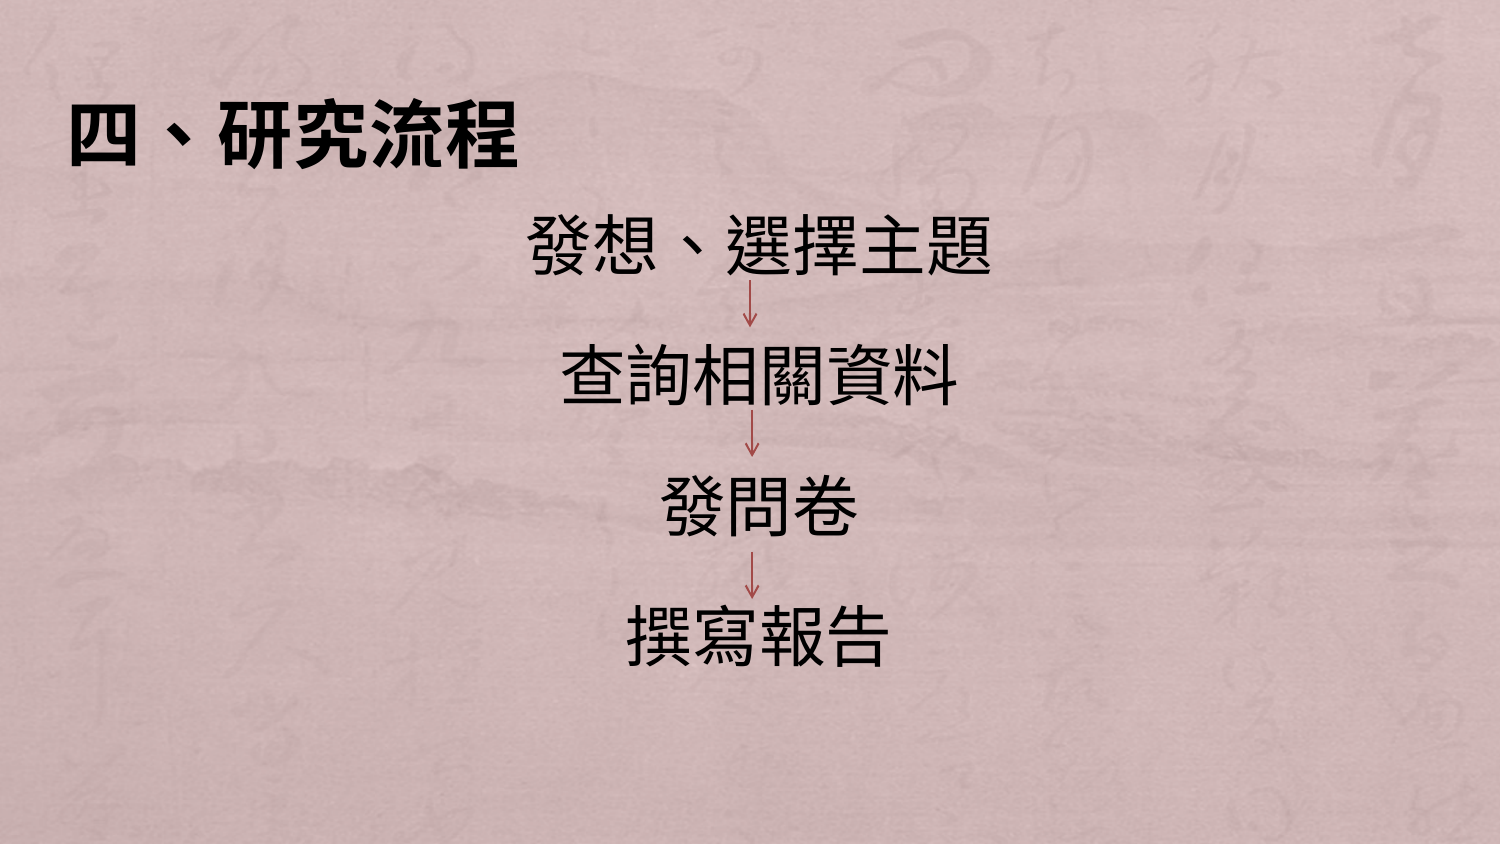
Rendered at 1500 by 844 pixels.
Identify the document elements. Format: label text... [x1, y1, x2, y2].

list 發想、選擇主題 查詢相關資料 發問卷 撰寫報告 [51, 189, 1449, 750]
title 四、研究流程 [51, 72, 1449, 167]
